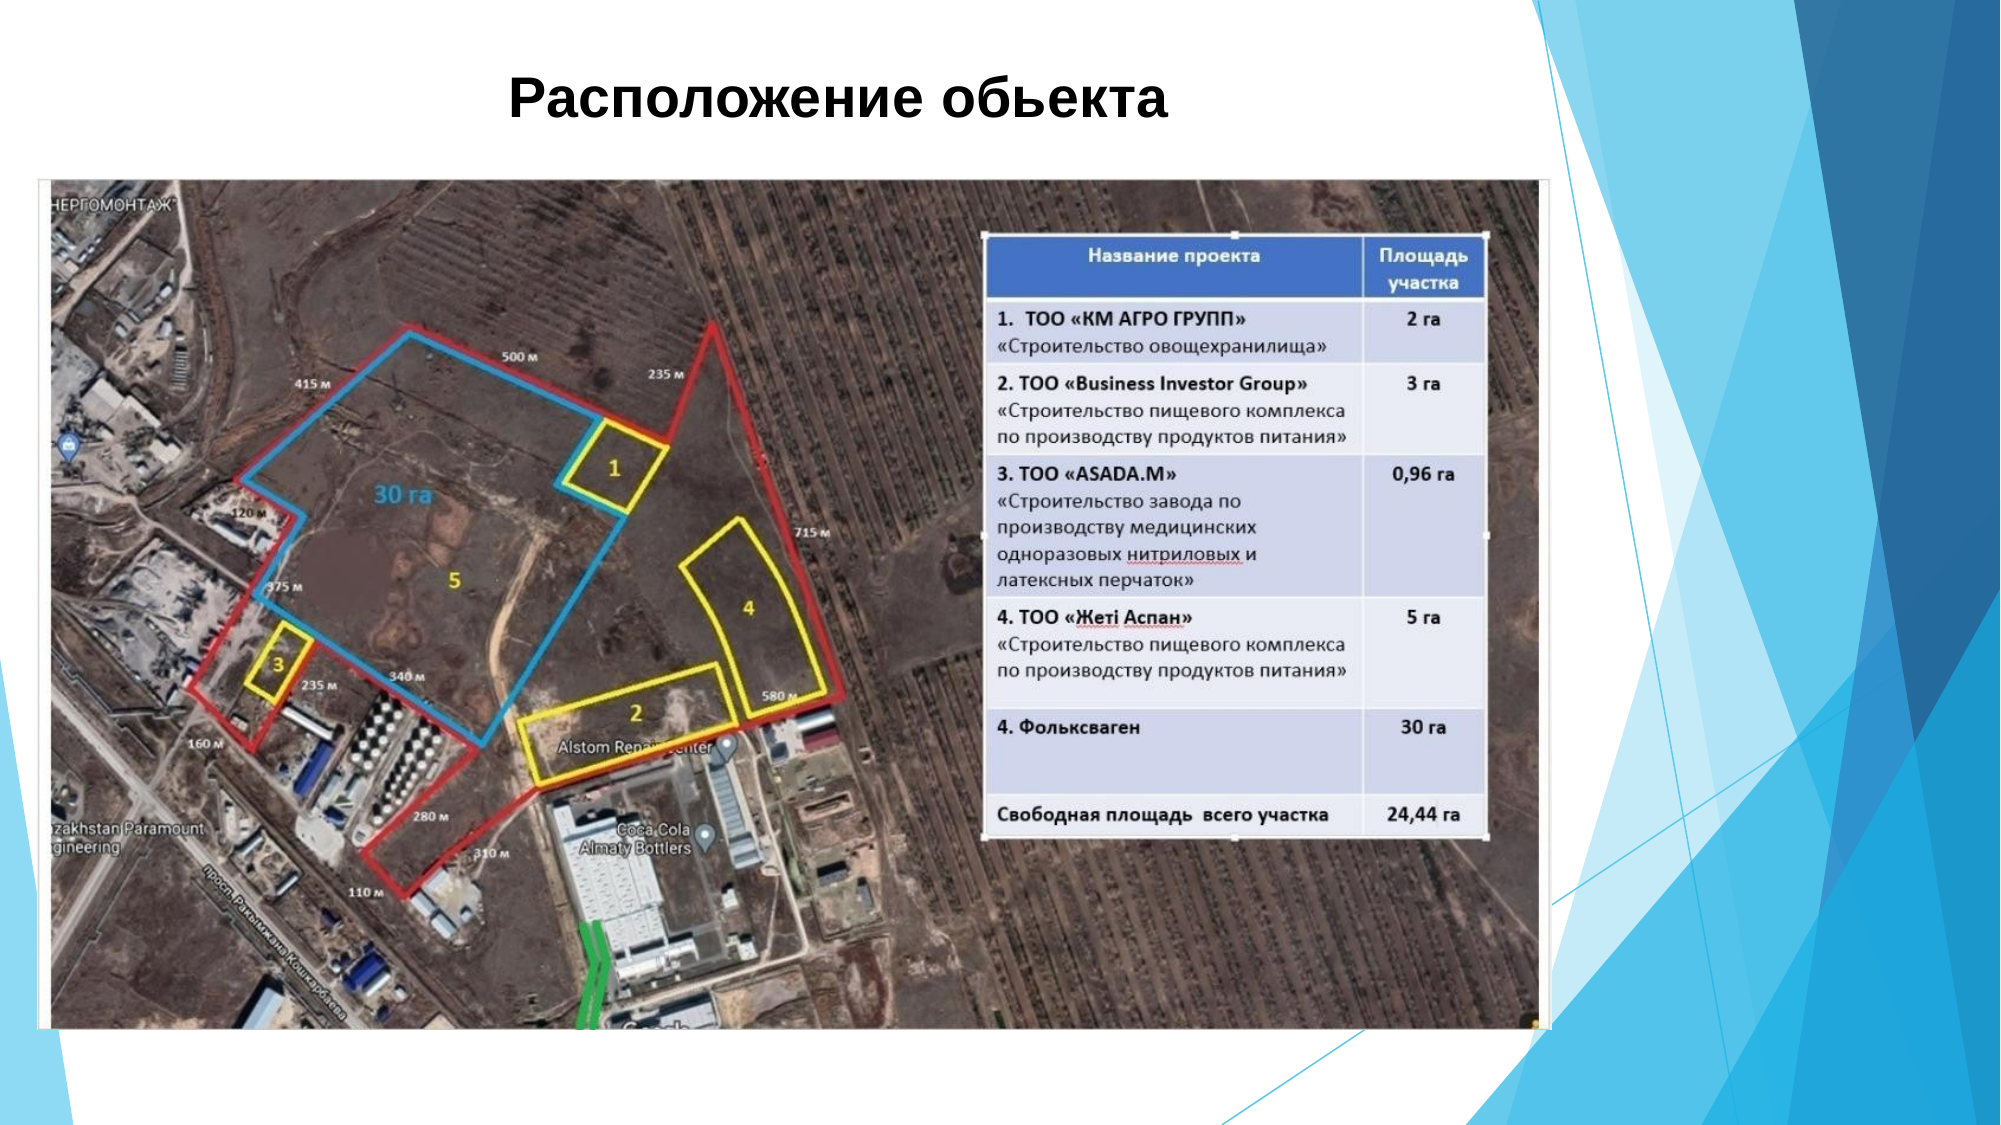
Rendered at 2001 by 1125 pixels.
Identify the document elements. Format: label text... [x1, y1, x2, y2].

title Расположение обьекта [506, 57, 1176, 175]
picture [37, 177, 1552, 1030]
